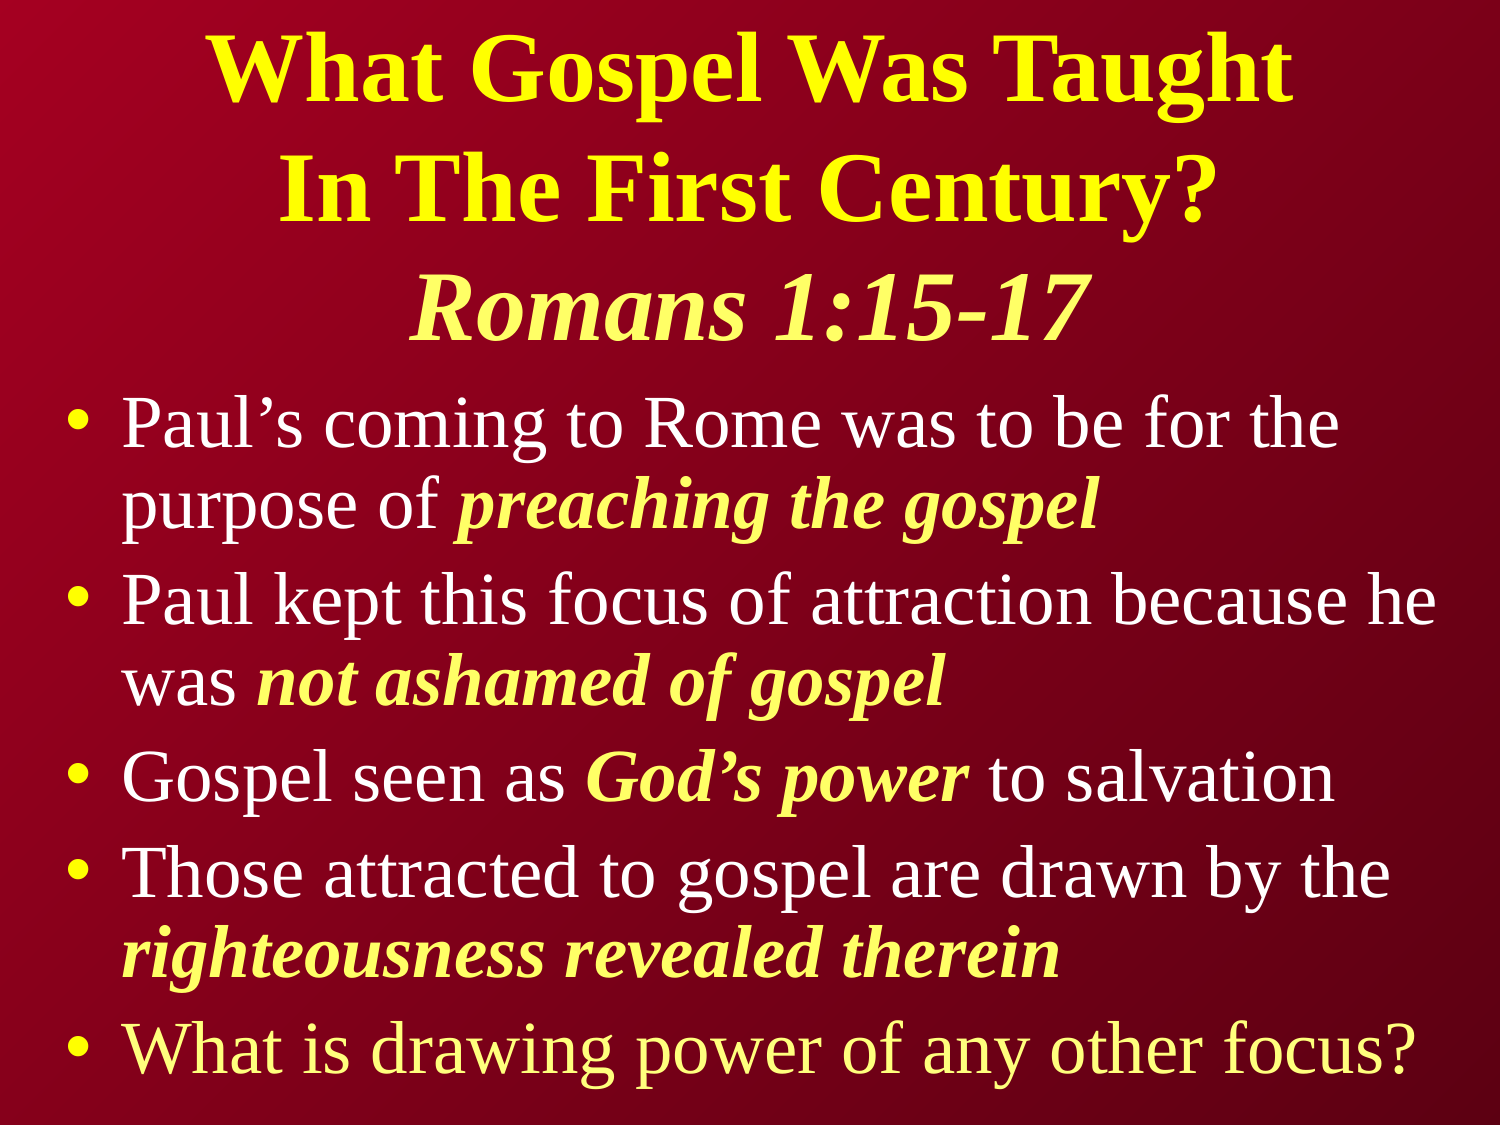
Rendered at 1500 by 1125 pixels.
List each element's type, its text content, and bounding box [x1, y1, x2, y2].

title What Gospel Was Taught In The First Century? Romans 1:15-17 [74, 87, 1426, 275]
list Paul’s coming to Rome was to be for the purpose of preaching the gospel Paul kept this focus of attraction because he was not ashamed of gospel Gospel seen as God’s power to salvation Those attracted to gospel are drawn by the righteousness revealed therein What is drawing power of any other focus? [49, 374, 1463, 1125]
